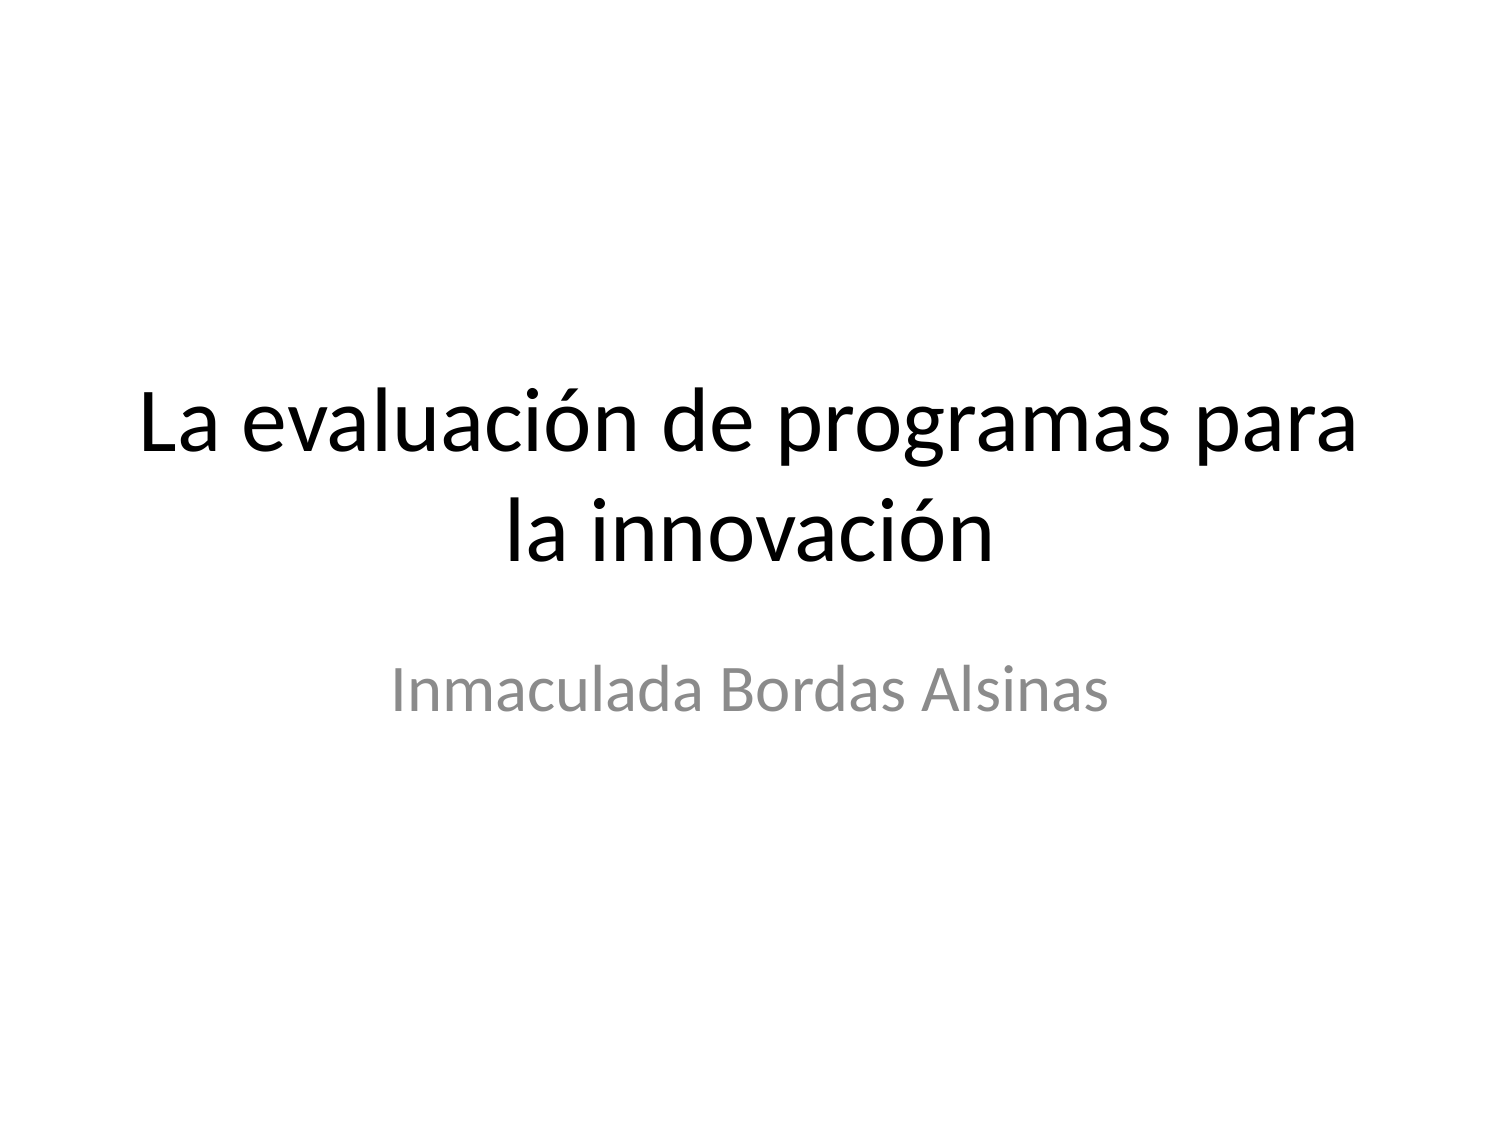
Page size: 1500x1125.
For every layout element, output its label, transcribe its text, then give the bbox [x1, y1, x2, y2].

subtitle Inmaculada Bordas Alsinas [225, 637, 1275, 925]
title La evaluación de programas para la innovación [112, 349, 1388, 591]
